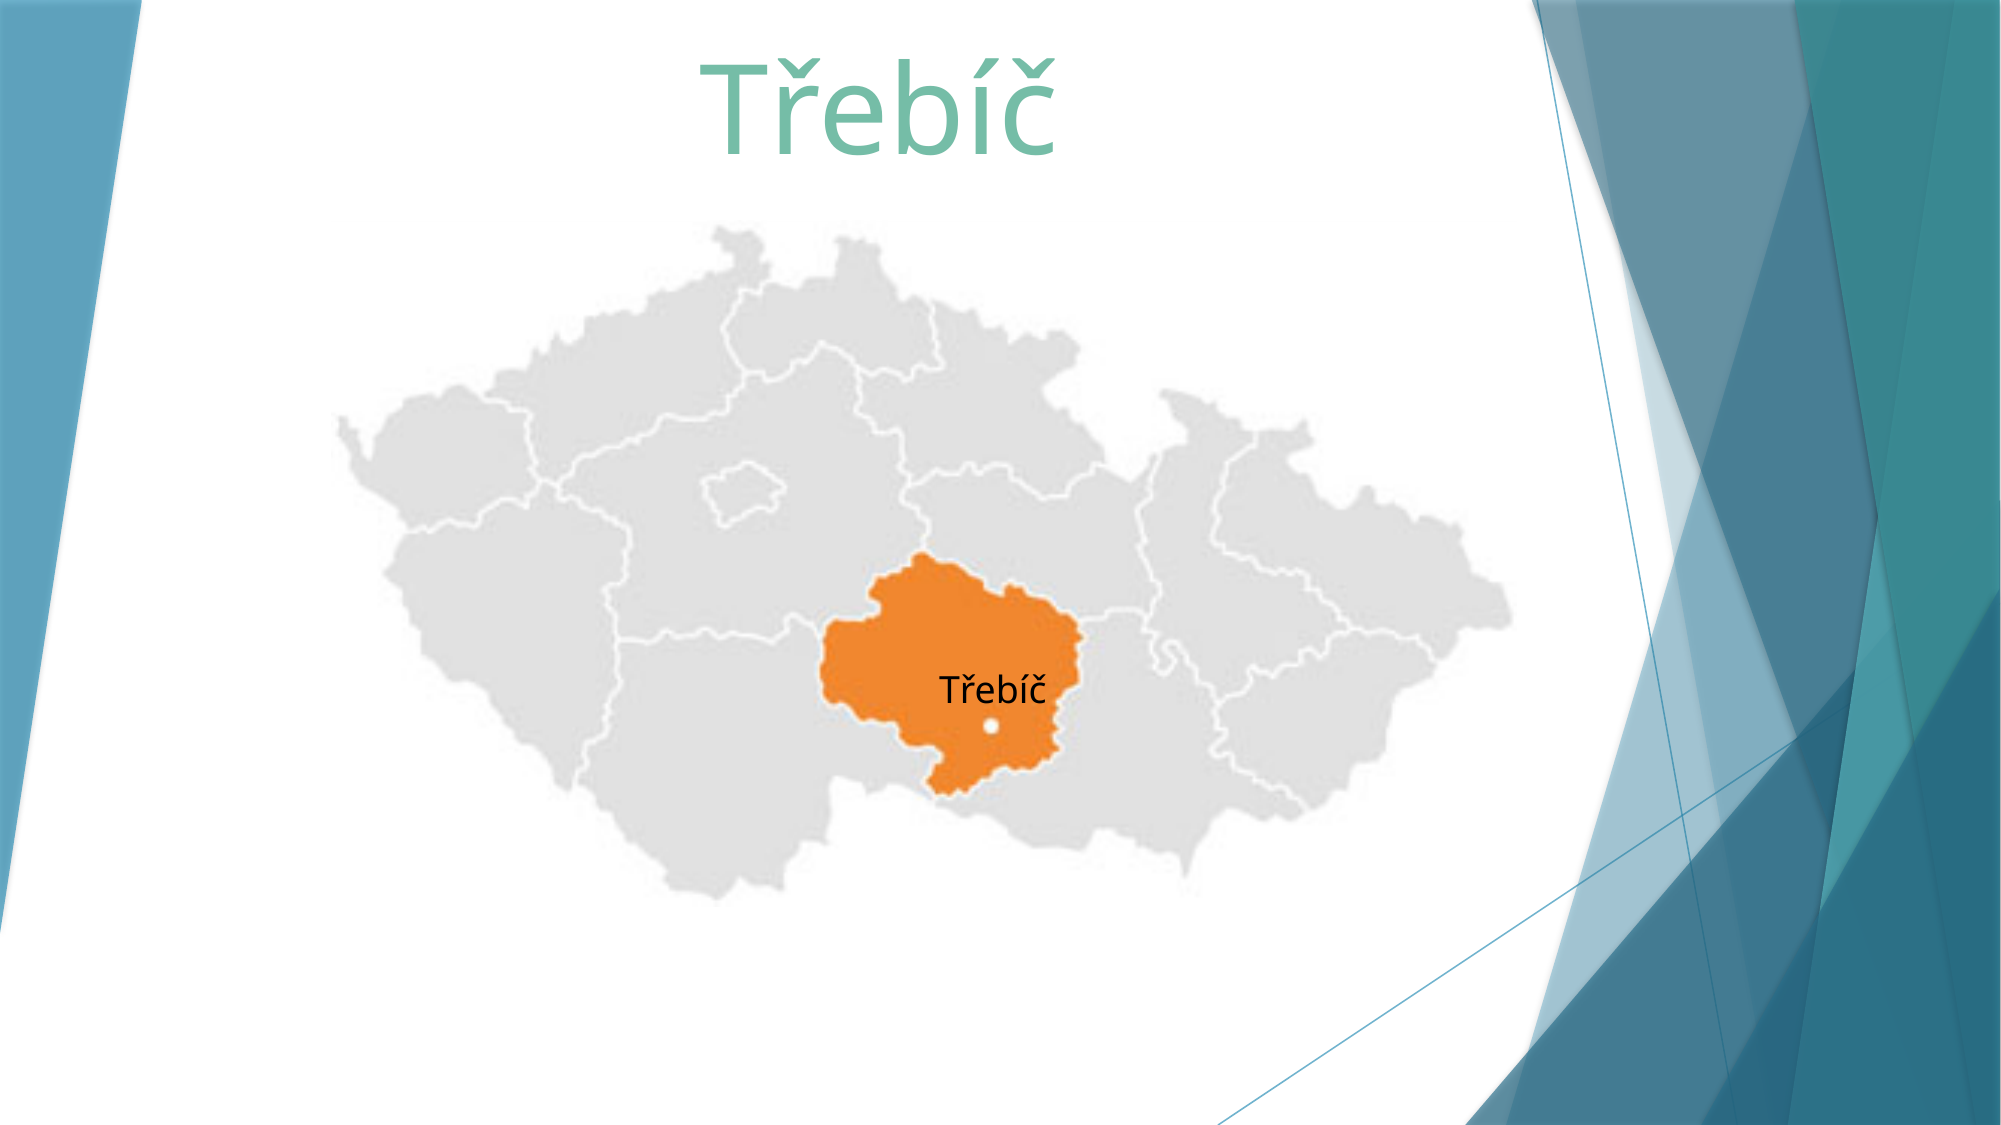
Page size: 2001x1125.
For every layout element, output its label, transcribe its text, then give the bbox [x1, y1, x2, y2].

title Třebíč [241, 13, 1517, 188]
picture [331, 220, 1517, 907]
